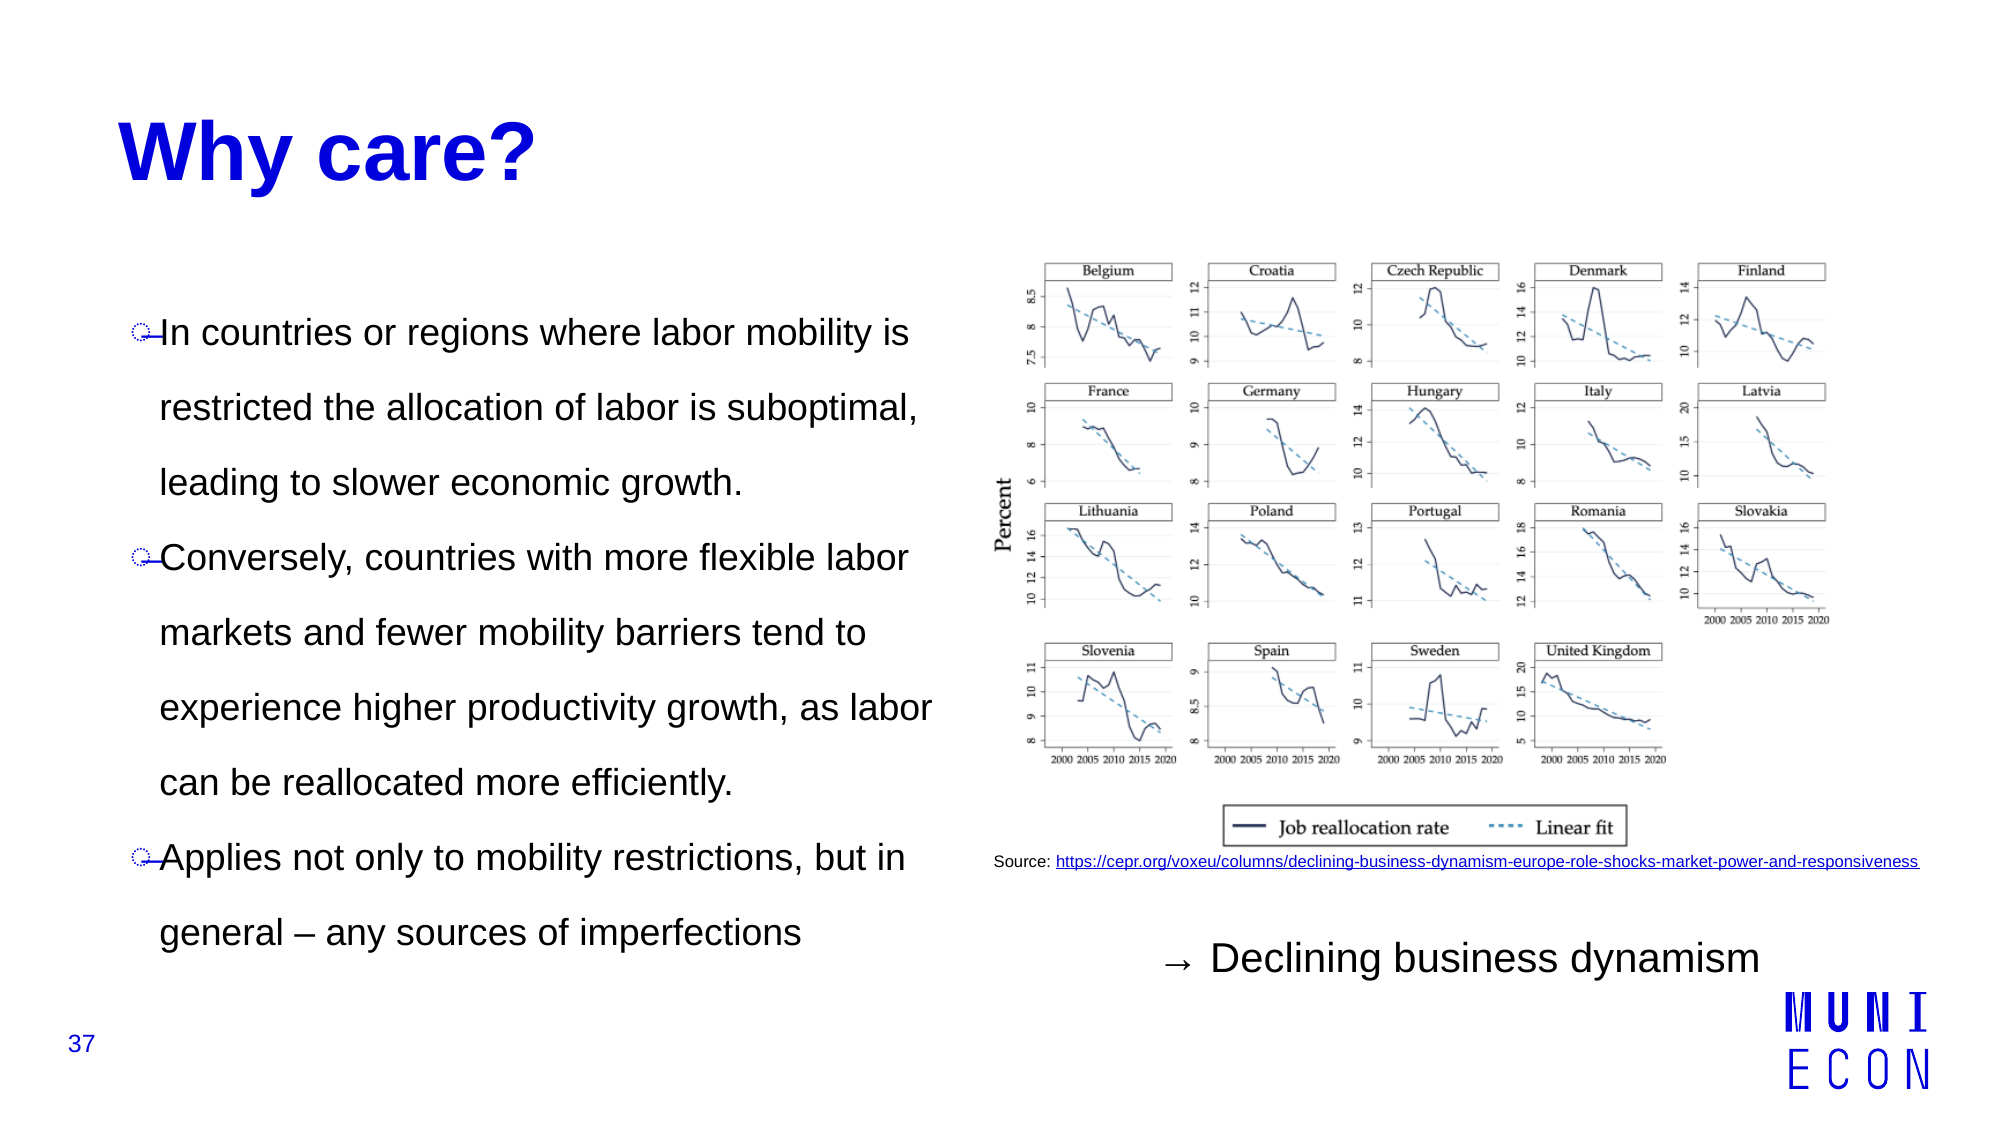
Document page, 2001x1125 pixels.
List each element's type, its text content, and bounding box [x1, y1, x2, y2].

list In countries or regions where labor mobility is restricted the allocation of labor is suboptimal, leading to slower economic growth. Conversely, countries with more flexible labor markets and fewer mobility barriers tend to experience higher productivity growth, as labor can be reallocated more efficiently. Applies not only to mobility restrictions, but in general – any sources of imperfections [118, 277, 969, 957]
text_box Source: https://cepr.org/voxeu/columns/declining-business-dynamism-europe-role-shocks-market-power-and-responsiveness [978, 843, 1940, 878]
picture [982, 227, 1883, 862]
text_box → Declining business dynamism [1142, 923, 1776, 989]
slide_number 37 [67, 1021, 110, 1063]
title Why care? [118, 113, 1883, 188]
